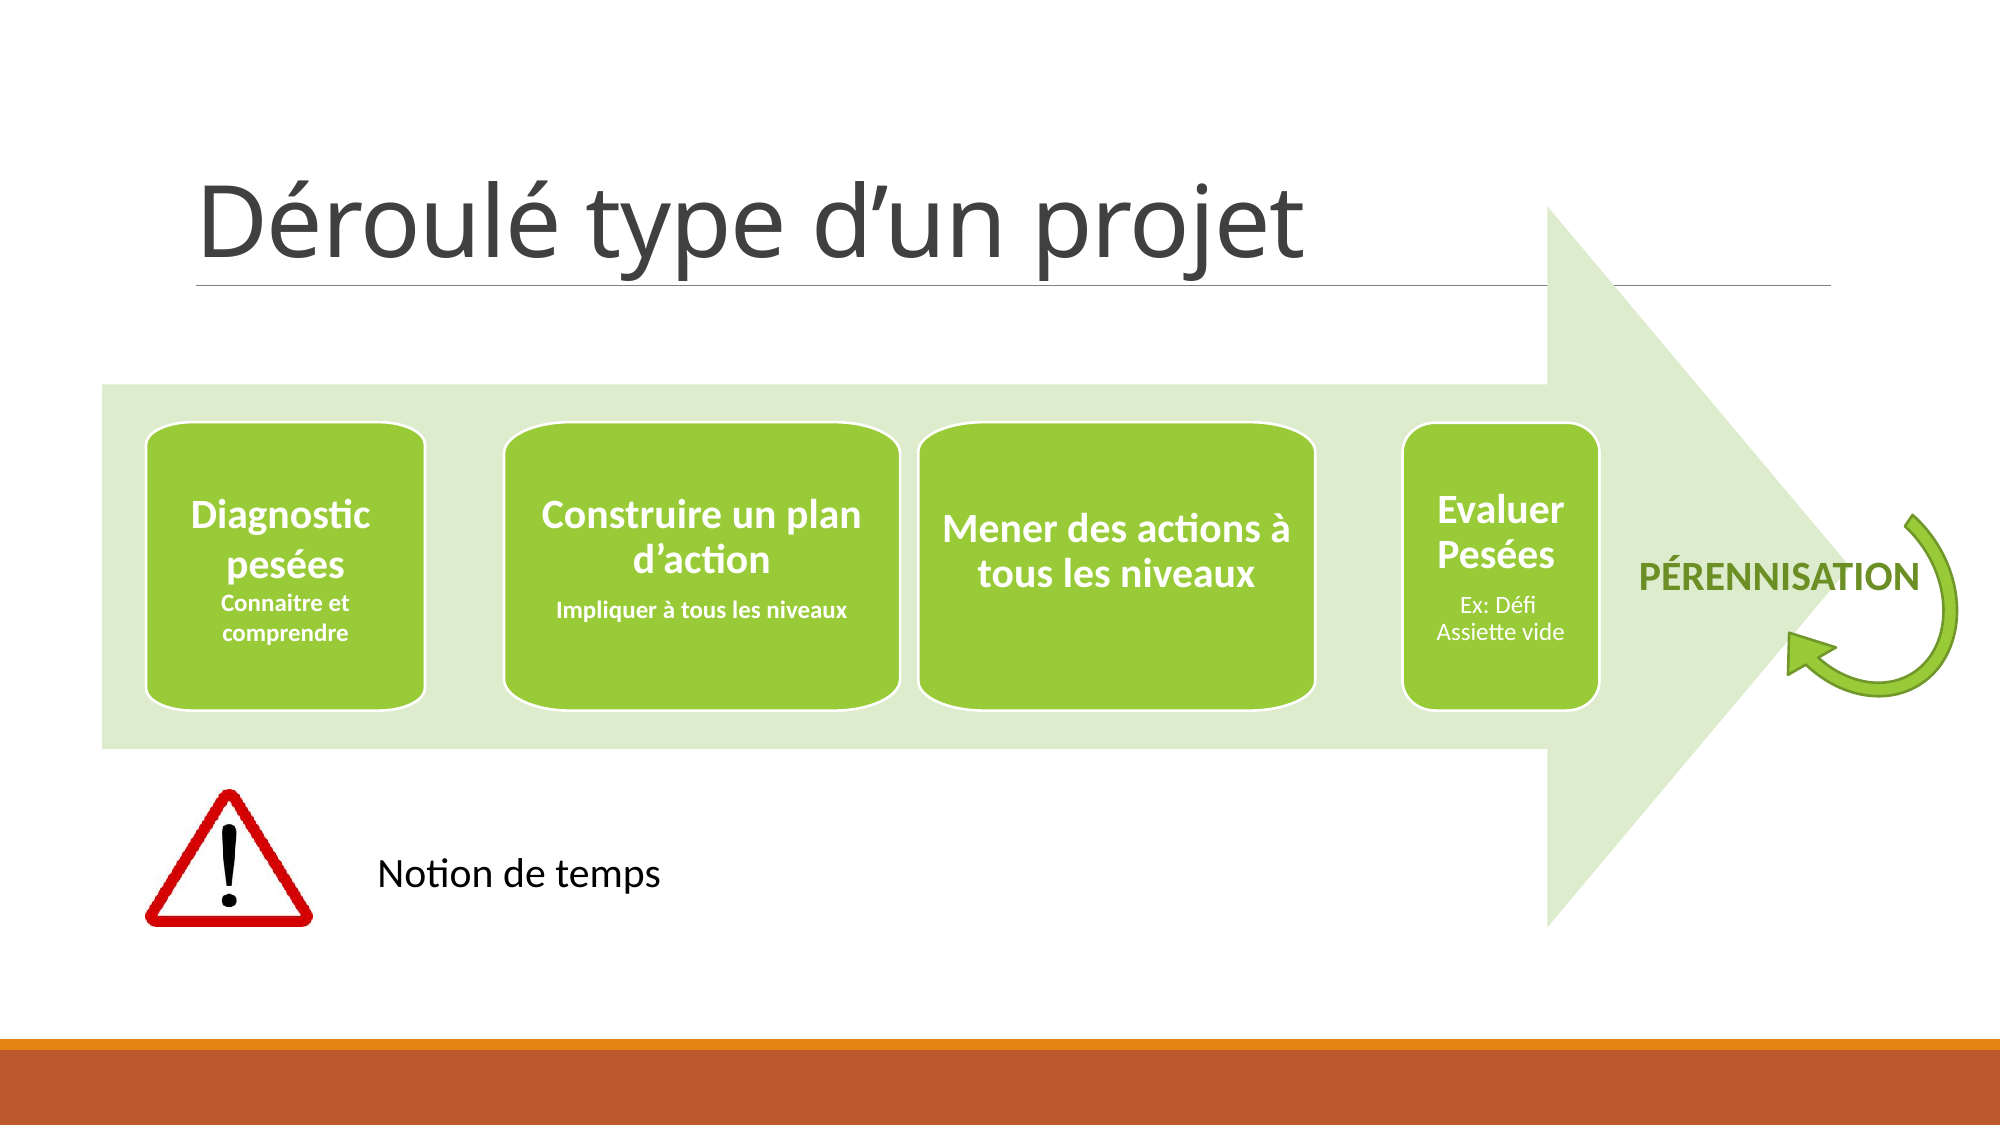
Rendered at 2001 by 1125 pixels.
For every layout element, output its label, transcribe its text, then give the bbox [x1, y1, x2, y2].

title Déroulé type d’un projet [180, 47, 1830, 201]
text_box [101, 205, 1851, 928]
text_box PÉRENNISATION [1861, 541, 1938, 606]
text_box [1904, 514, 1936, 541]
text_box [1861, 545, 1958, 697]
picture [145, 788, 314, 928]
